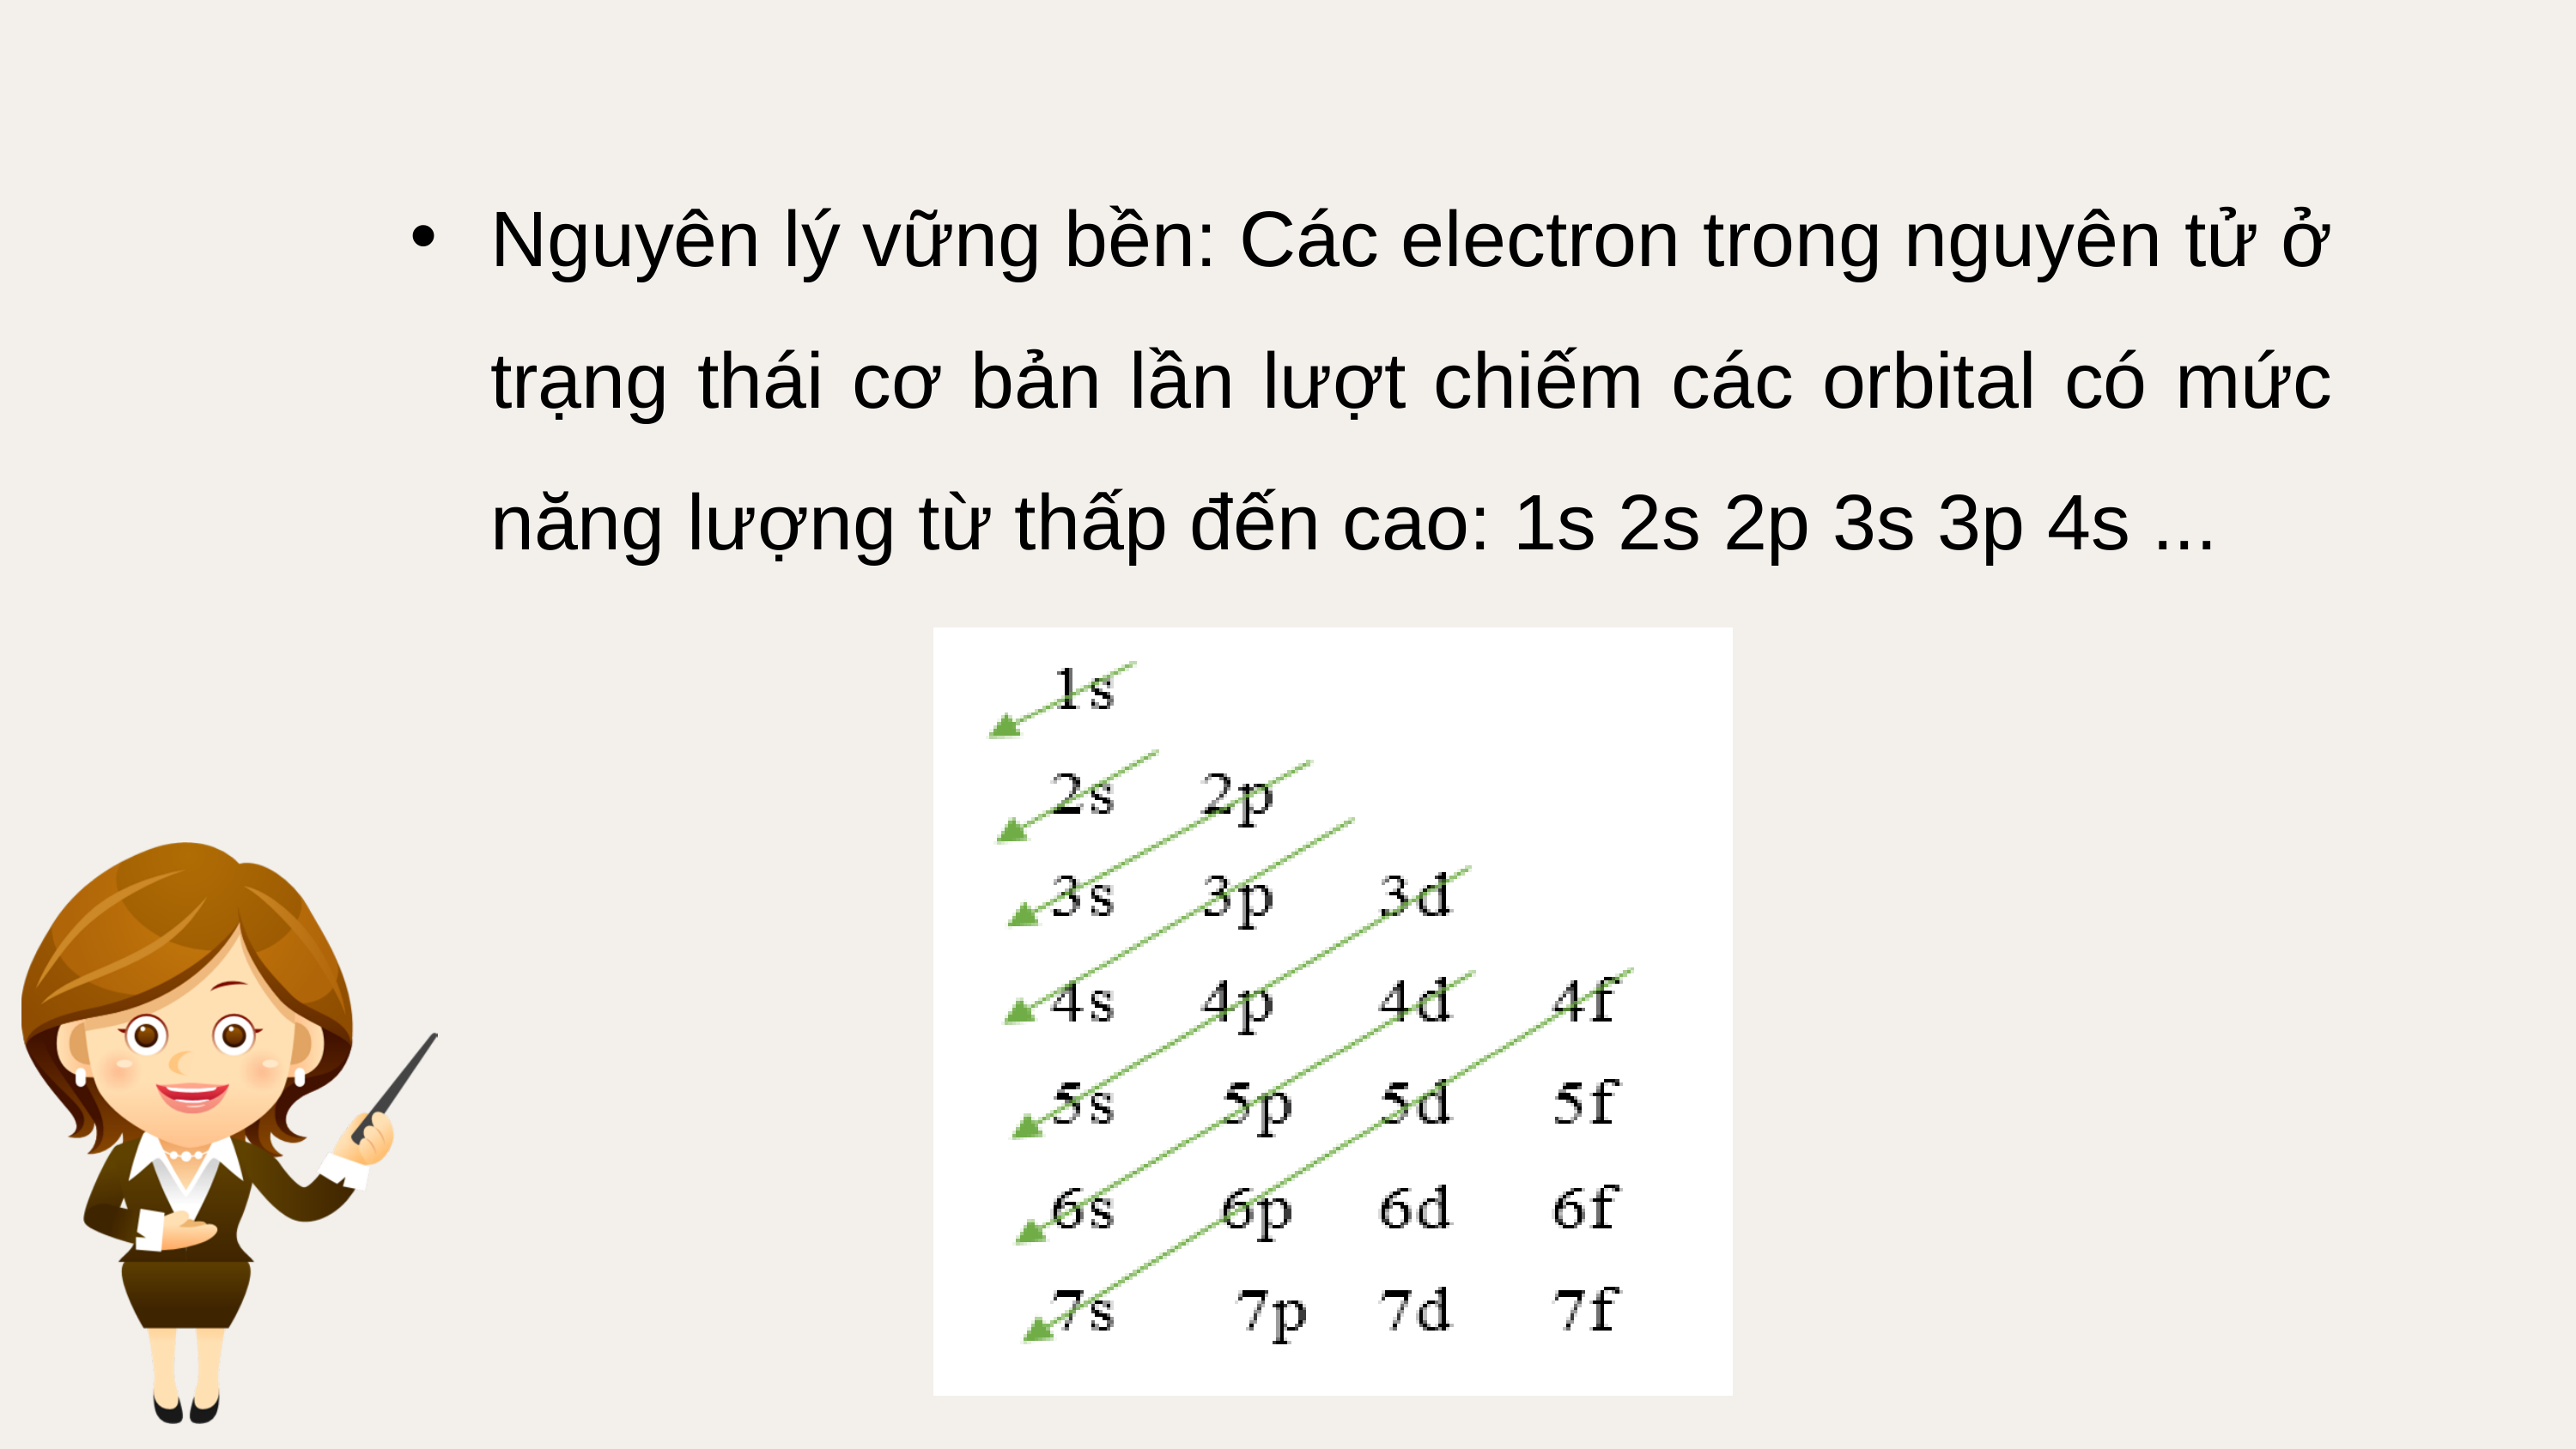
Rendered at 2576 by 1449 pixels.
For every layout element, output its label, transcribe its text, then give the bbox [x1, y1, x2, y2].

picture [21, 841, 438, 1425]
text_box Nguyên lý vững bền: Các electron trong nguyên tử ở trạng thái cơ bản lần lượt chiếm các orbital có mức năng lượng từ thấp đến cao: 1s 2s 2p 3s 3p 4s ... [397, 134, 2349, 572]
picture [933, 627, 1734, 1396]
